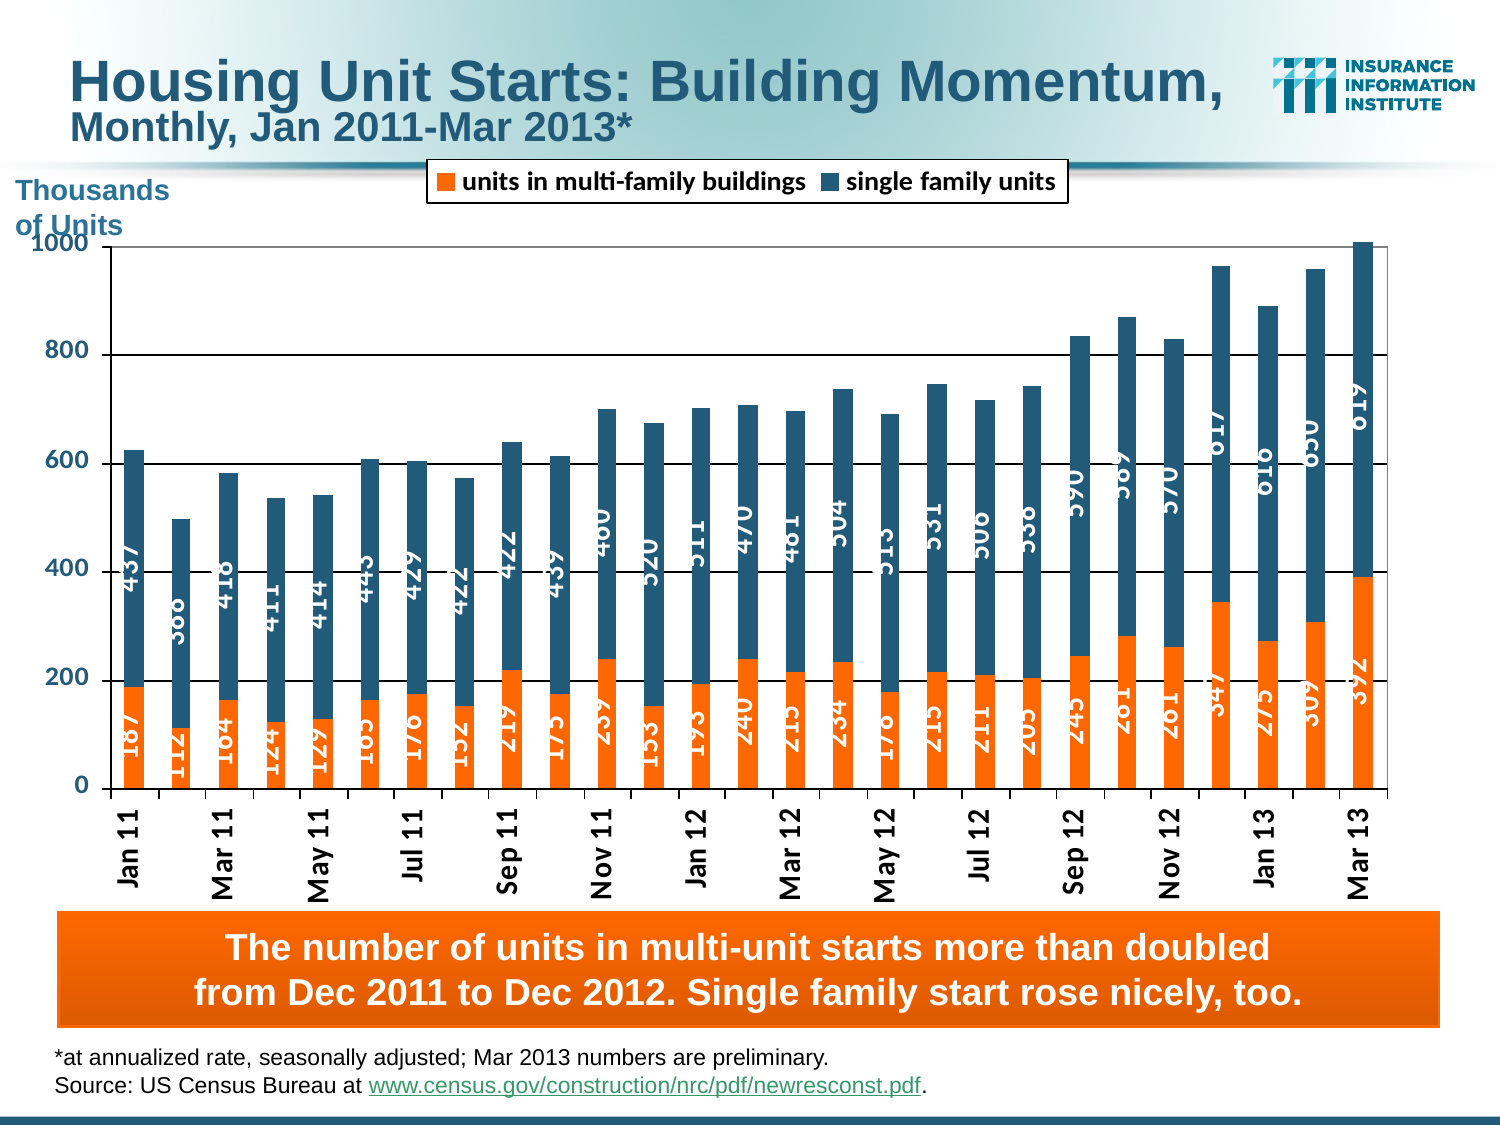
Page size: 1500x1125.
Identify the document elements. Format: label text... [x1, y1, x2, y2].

text_box The number of units in multi-unit starts more than doubled from Dec 2011 to Dec 2012. Single family start rose nicely, too. [58, 912, 1439, 1027]
text_box *at annualized rate, seasonally adjusted; Mar 2013 numbers are preliminary. Source: US Census Bureau at www.census.gov/construction/nrc/pdf/newresconst.pdf. [39, 1035, 1390, 1106]
picture [0, 0, 1500, 189]
title Housing Unit Starts: Building Momentum, Monthly, Jan 2011-Mar 2013* [62, 37, 1251, 145]
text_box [0, 146, 1413, 933]
